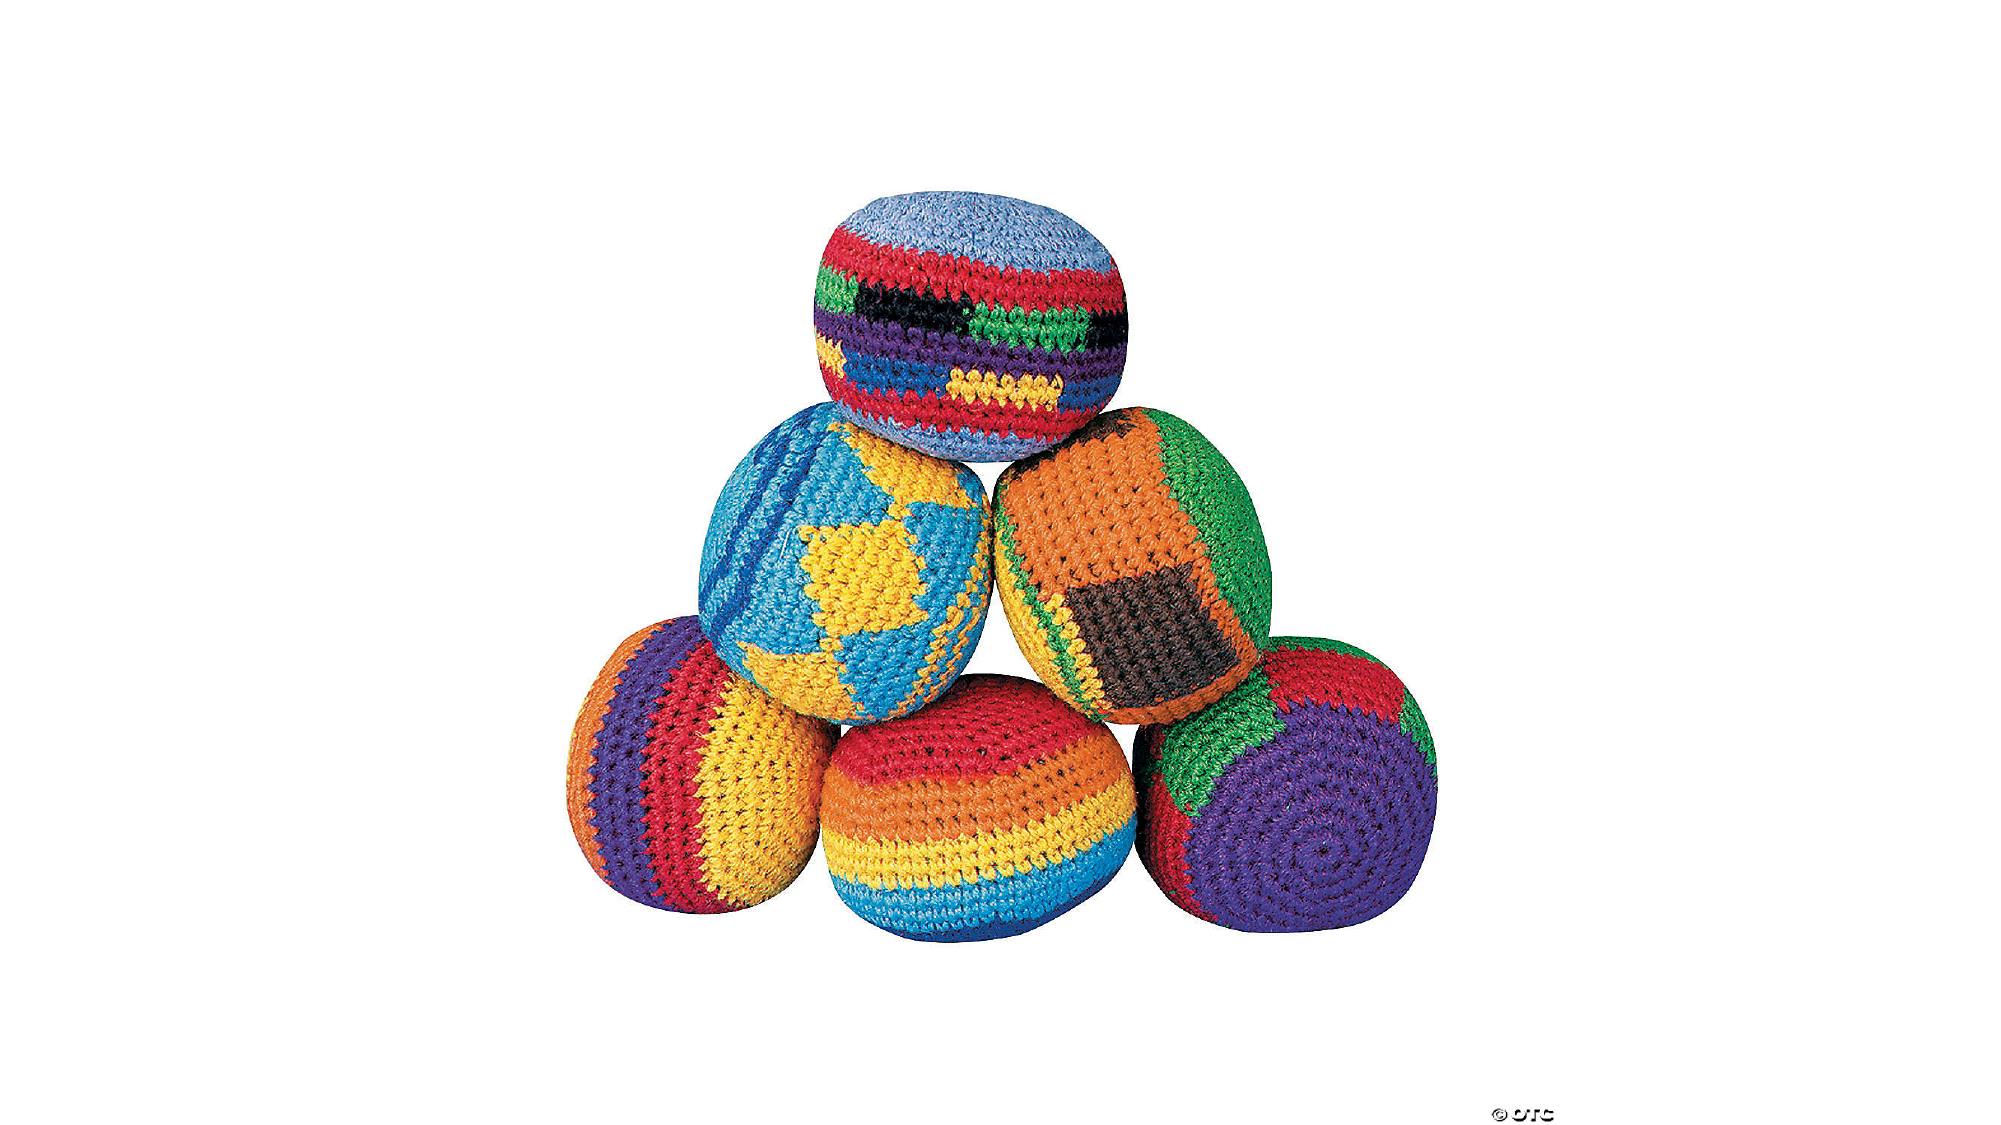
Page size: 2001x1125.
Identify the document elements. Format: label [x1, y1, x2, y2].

picture [437, 0, 1563, 1125]
